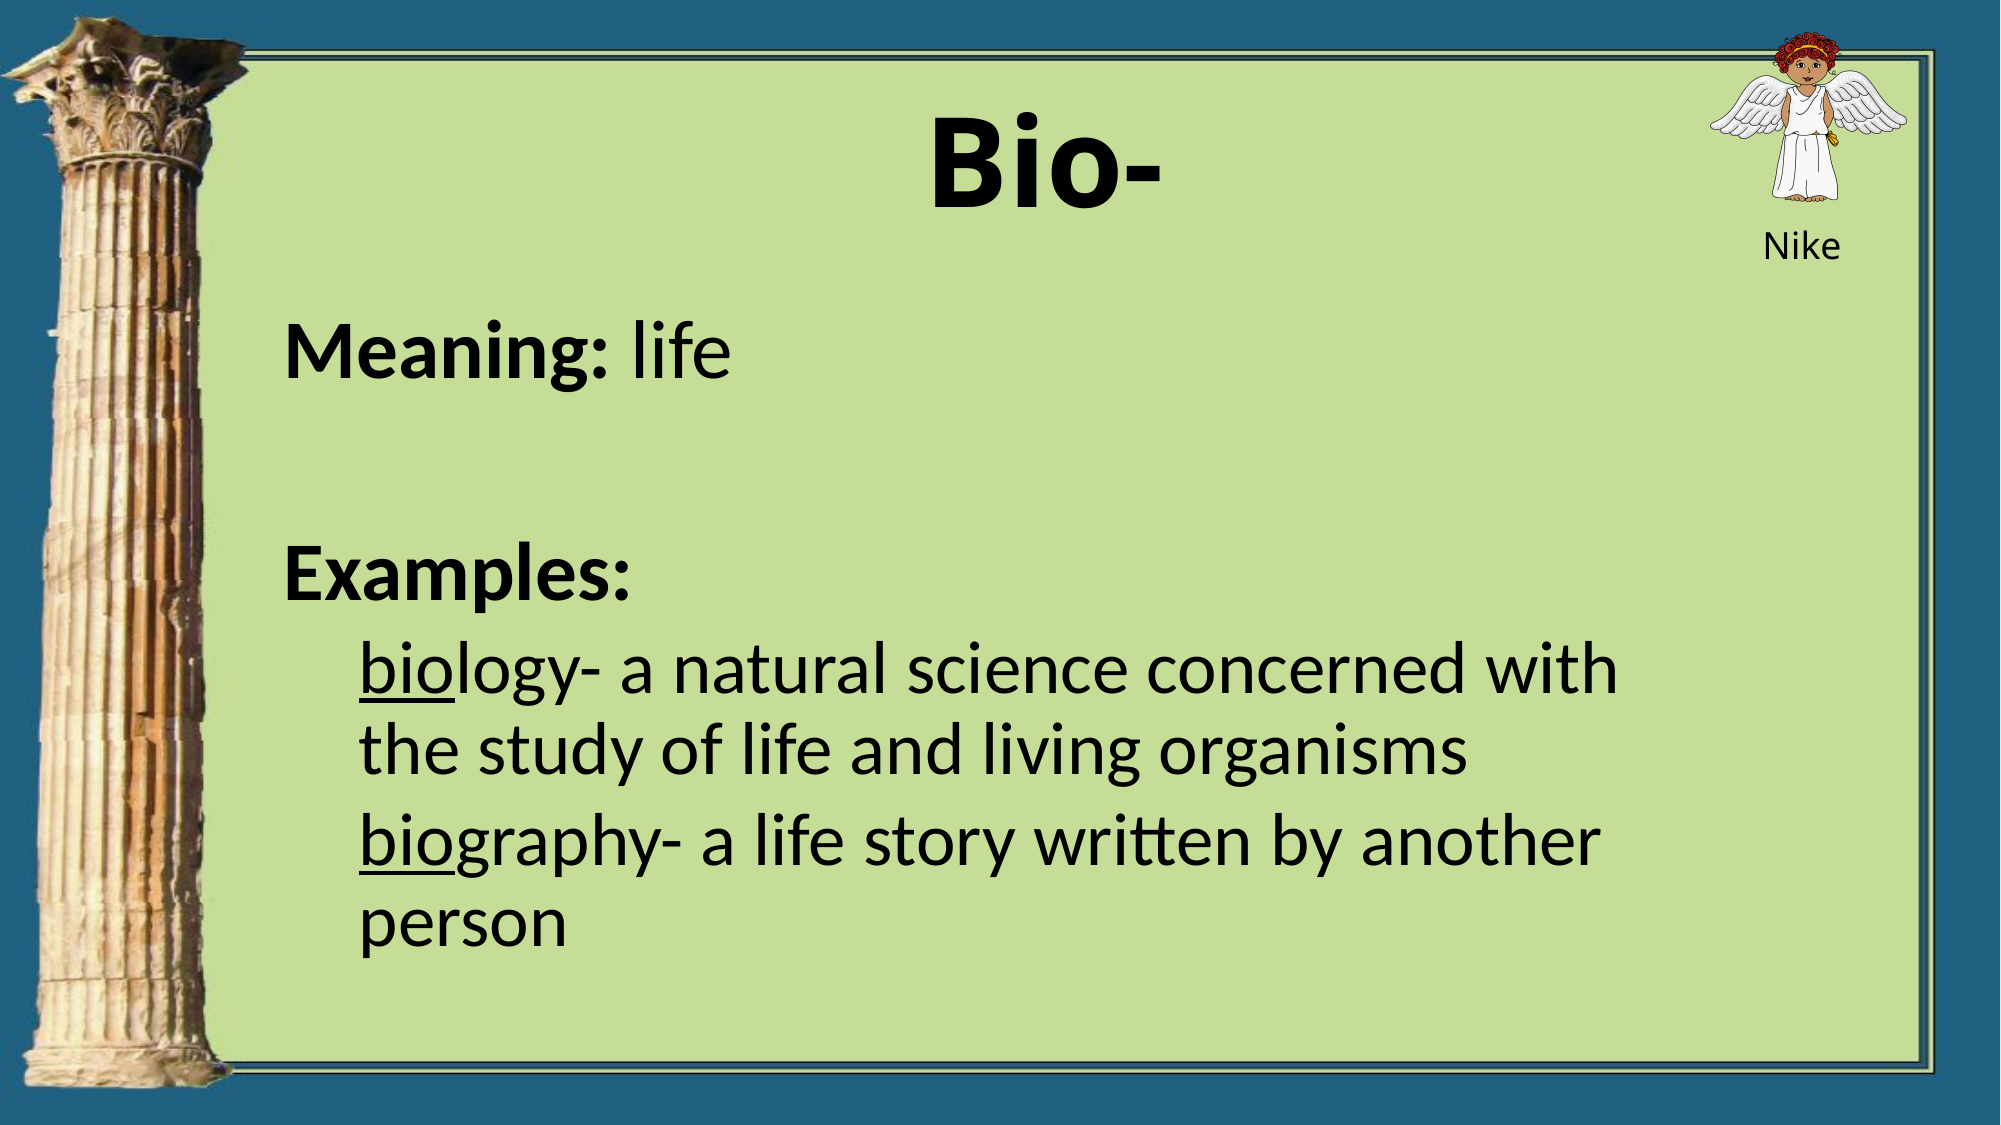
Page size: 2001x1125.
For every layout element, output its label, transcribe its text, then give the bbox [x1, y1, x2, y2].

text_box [1710, 28, 1907, 202]
list Meaning: life Examples: biology- a natural science concerned with the study of life and living organisms biography- a life story written by another person [268, 299, 1746, 1018]
title Bio- [181, 58, 1907, 276]
text_box Nike [1708, 214, 1896, 275]
picture [0, 0, 2001, 1125]
